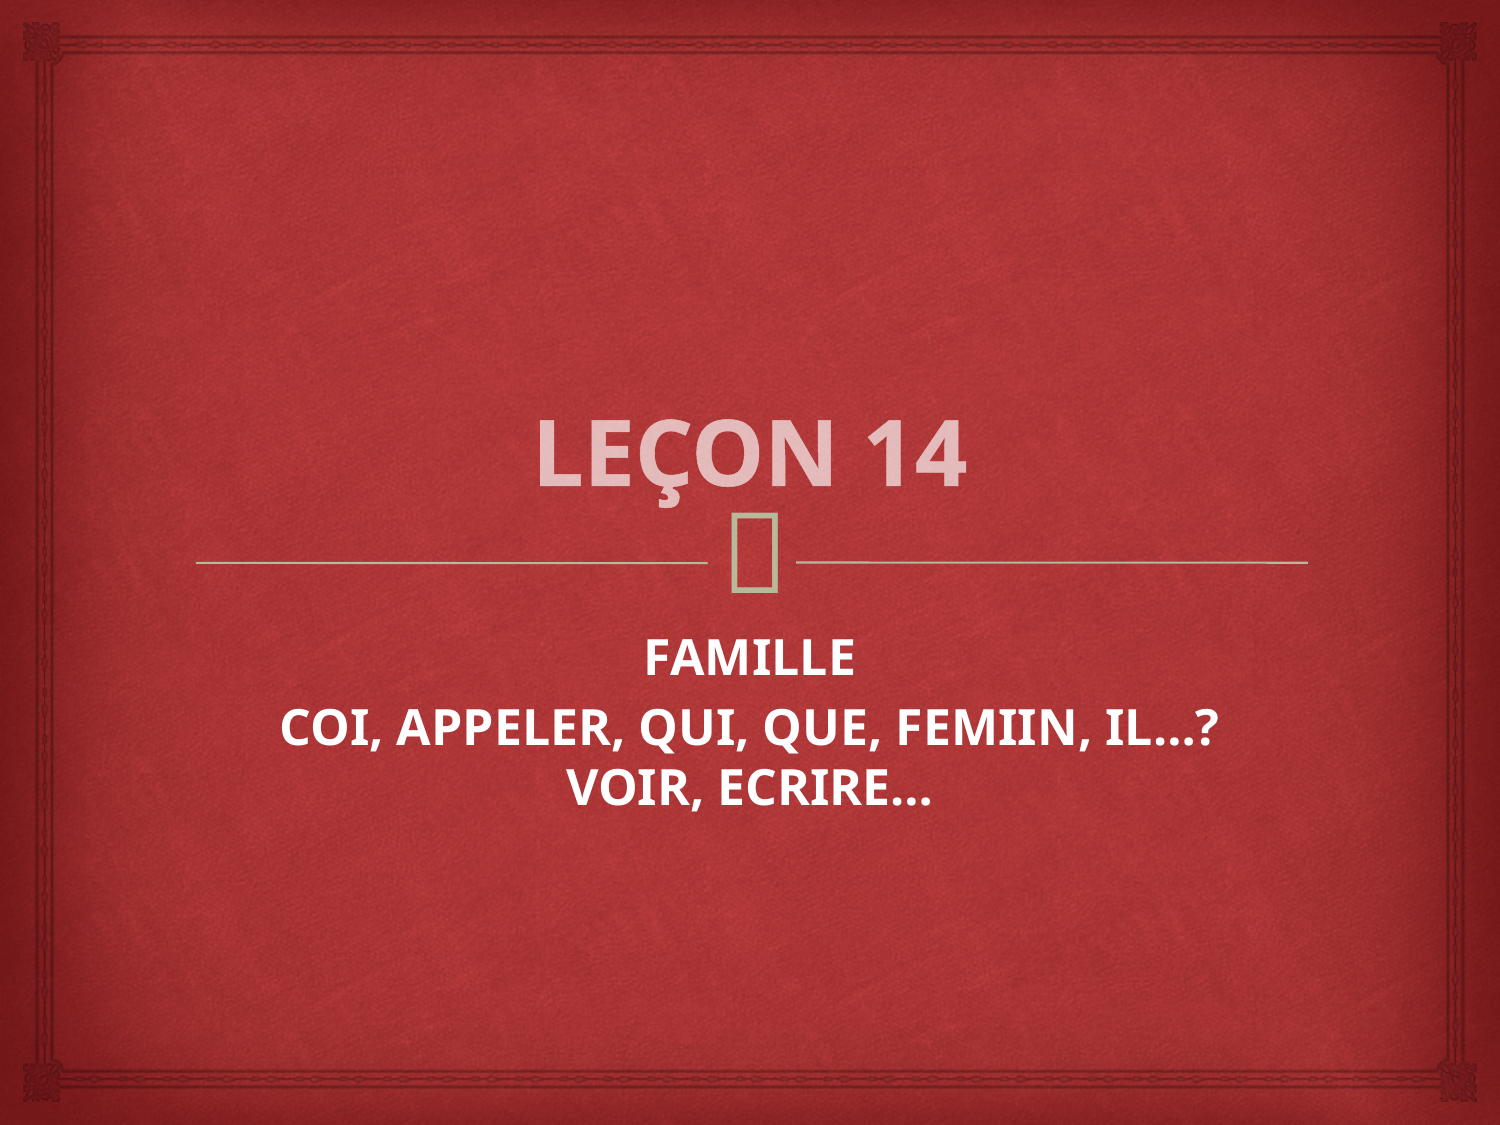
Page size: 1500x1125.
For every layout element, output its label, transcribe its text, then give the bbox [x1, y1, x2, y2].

picture [0, 0, 1500, 1125]
subtitle FAMILLE COI, APPELER, QUI, QUE, FEMIIN, IL…? VOIR, ECRIRE… [225, 618, 1275, 906]
title LEÇON 14 [194, 227, 1306, 512]
